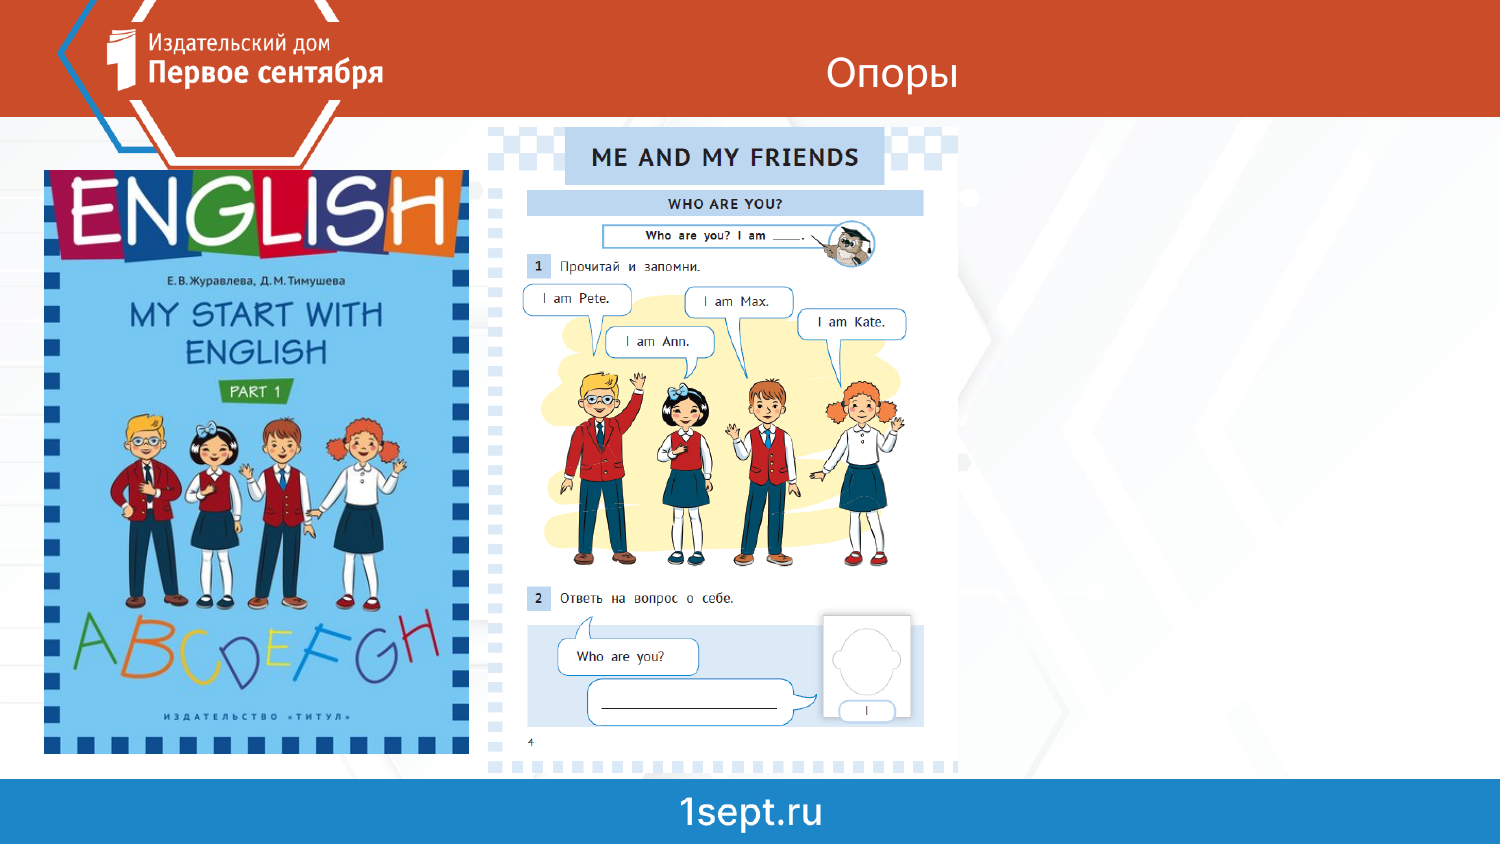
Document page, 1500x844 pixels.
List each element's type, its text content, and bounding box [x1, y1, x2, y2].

title Опоры [361, 33, 1425, 105]
picture [0, 0, 1500, 844]
